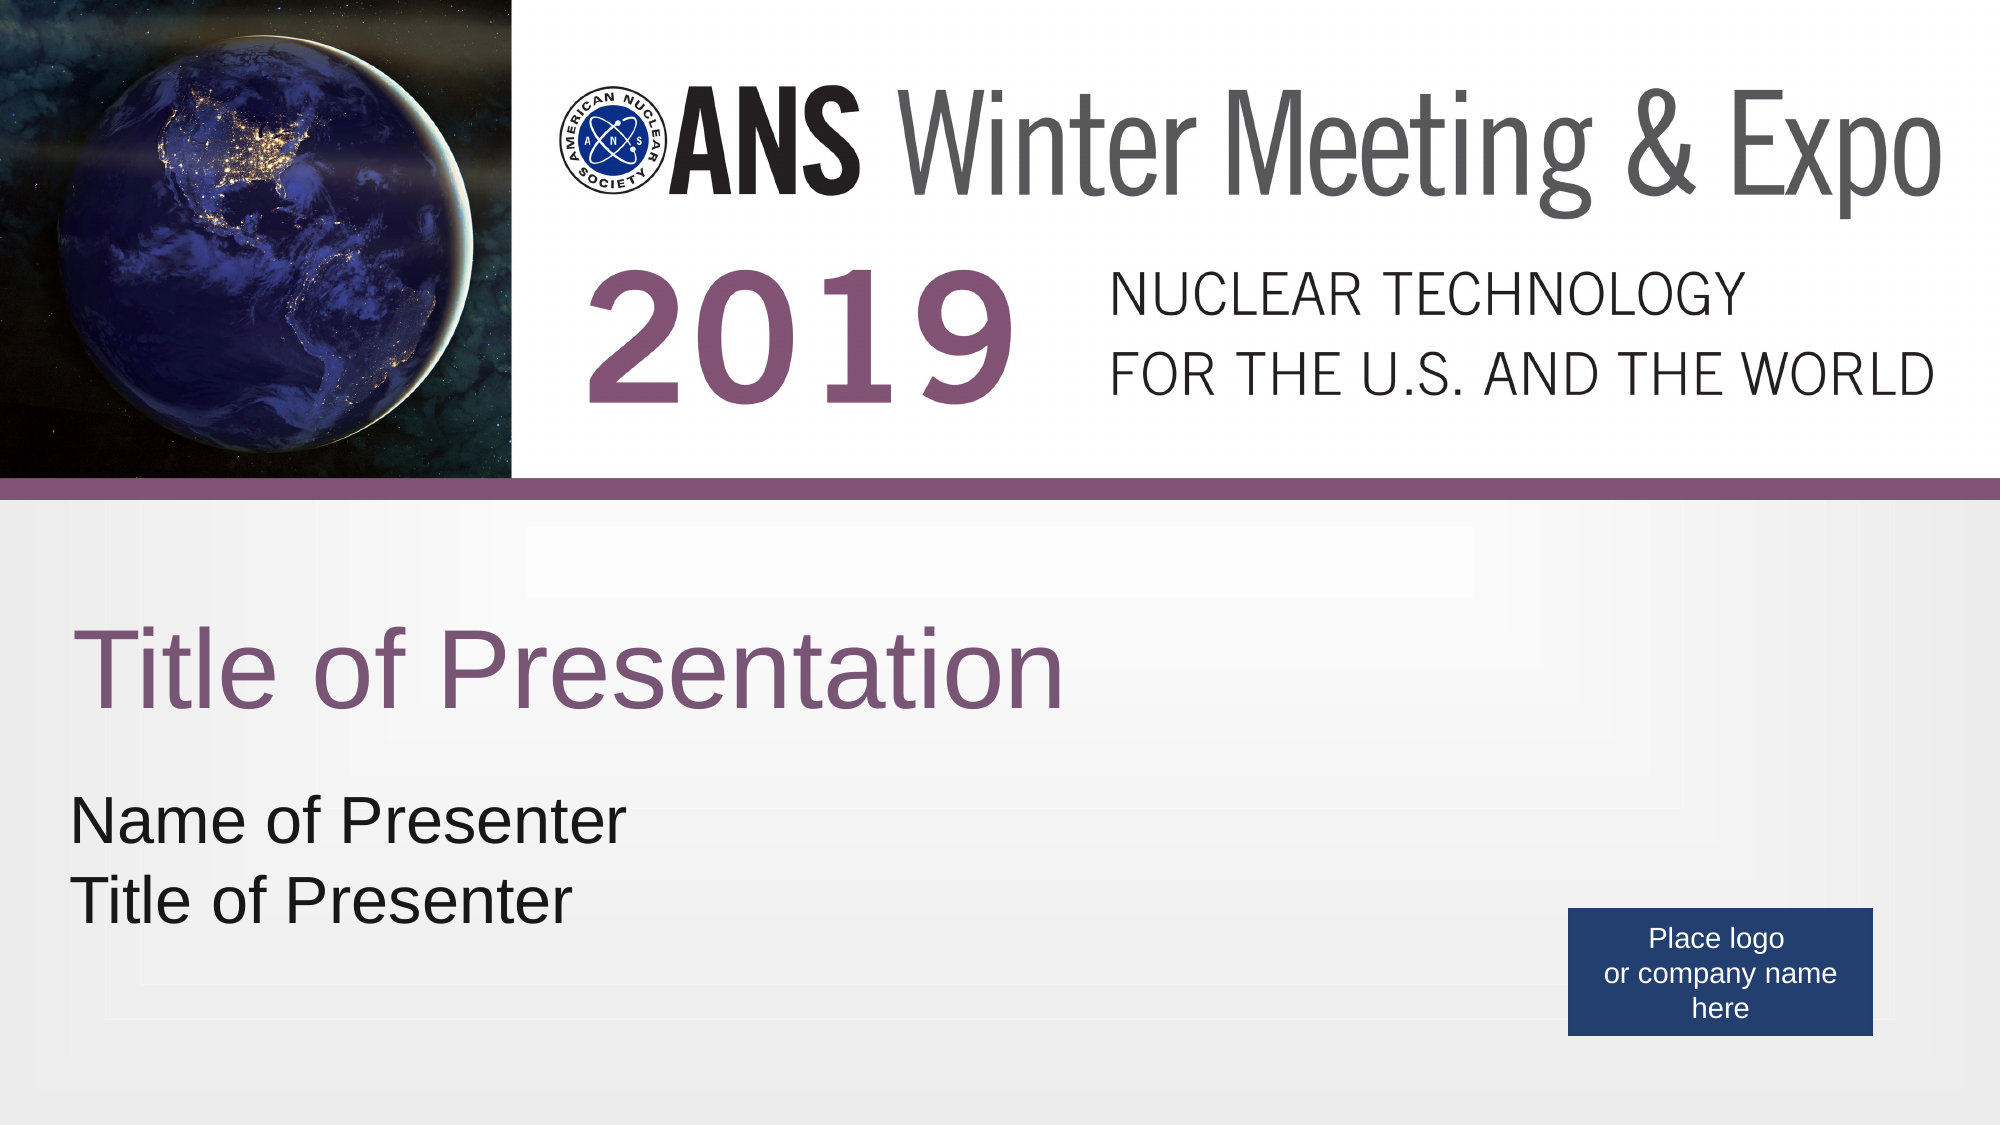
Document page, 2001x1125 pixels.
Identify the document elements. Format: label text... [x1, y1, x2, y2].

title Title of Presentation [57, 350, 1873, 742]
picture [0, 0, 2000, 500]
text_box Place logo or company name here [1568, 908, 1873, 1036]
subtitle Name of Presenter Title of Presenter [54, 769, 1873, 1041]
